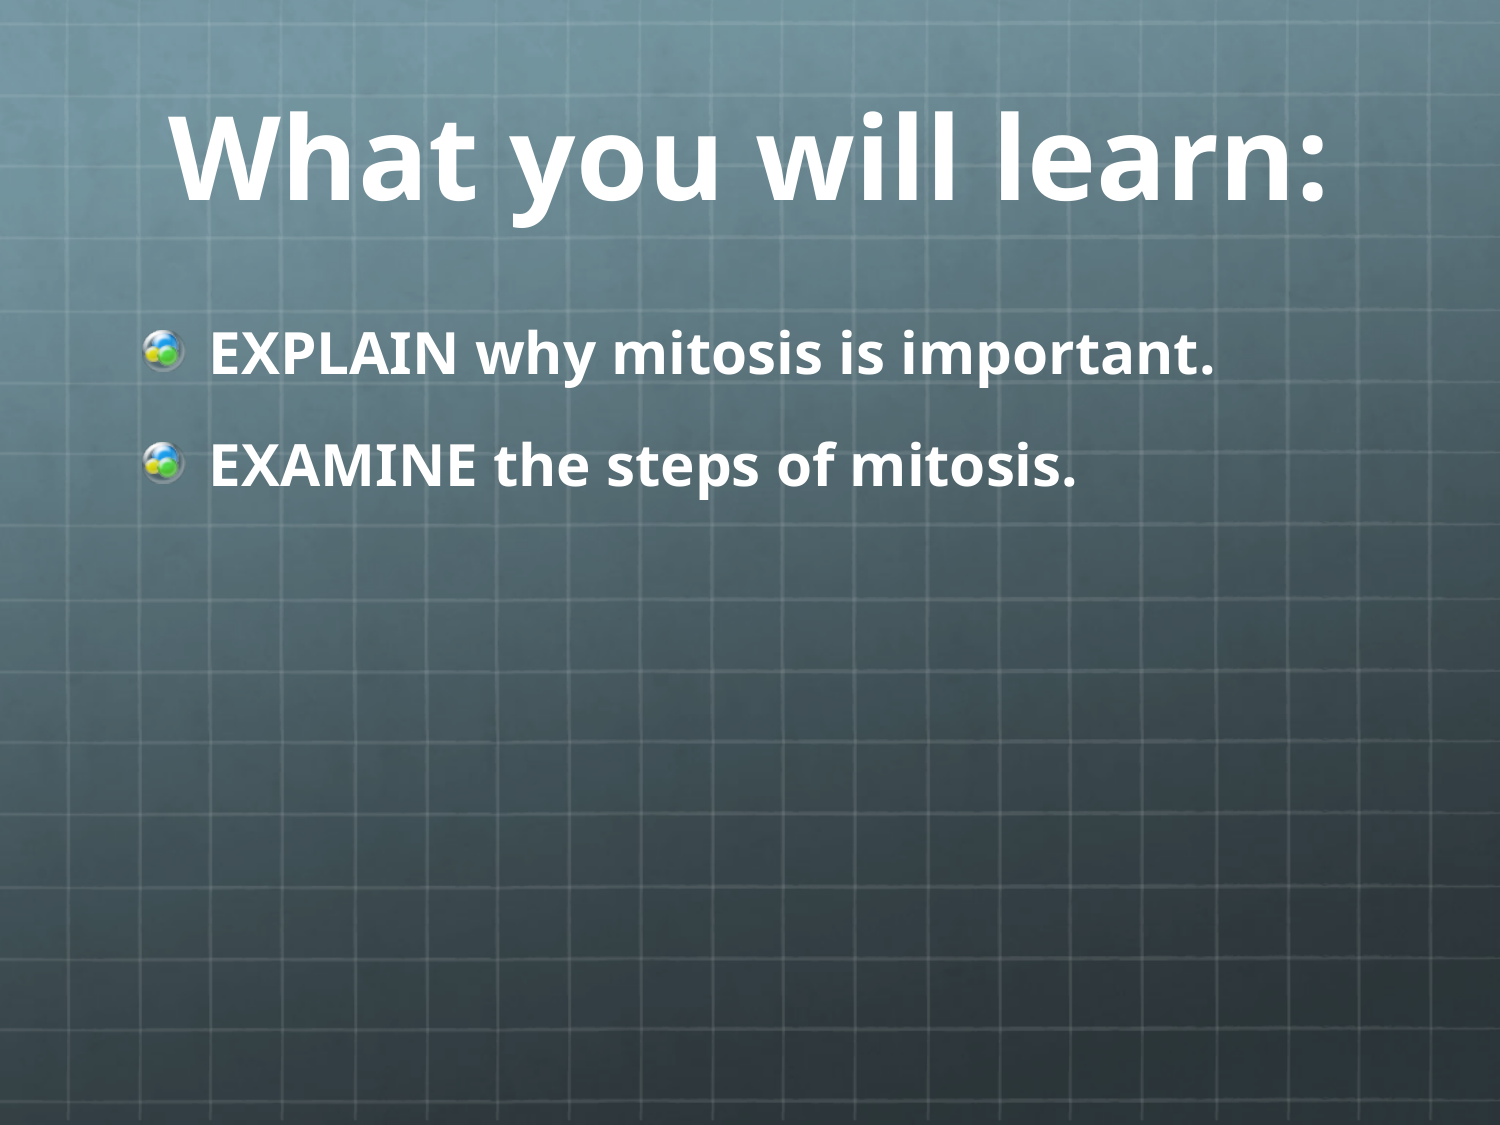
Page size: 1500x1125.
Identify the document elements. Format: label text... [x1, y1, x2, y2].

title What you will learn: [127, 17, 1372, 289]
list EXPLAIN why mitosis is important. EXAMINE the steps of mitosis. [127, 308, 1372, 958]
picture [0, 0, 1500, 1125]
